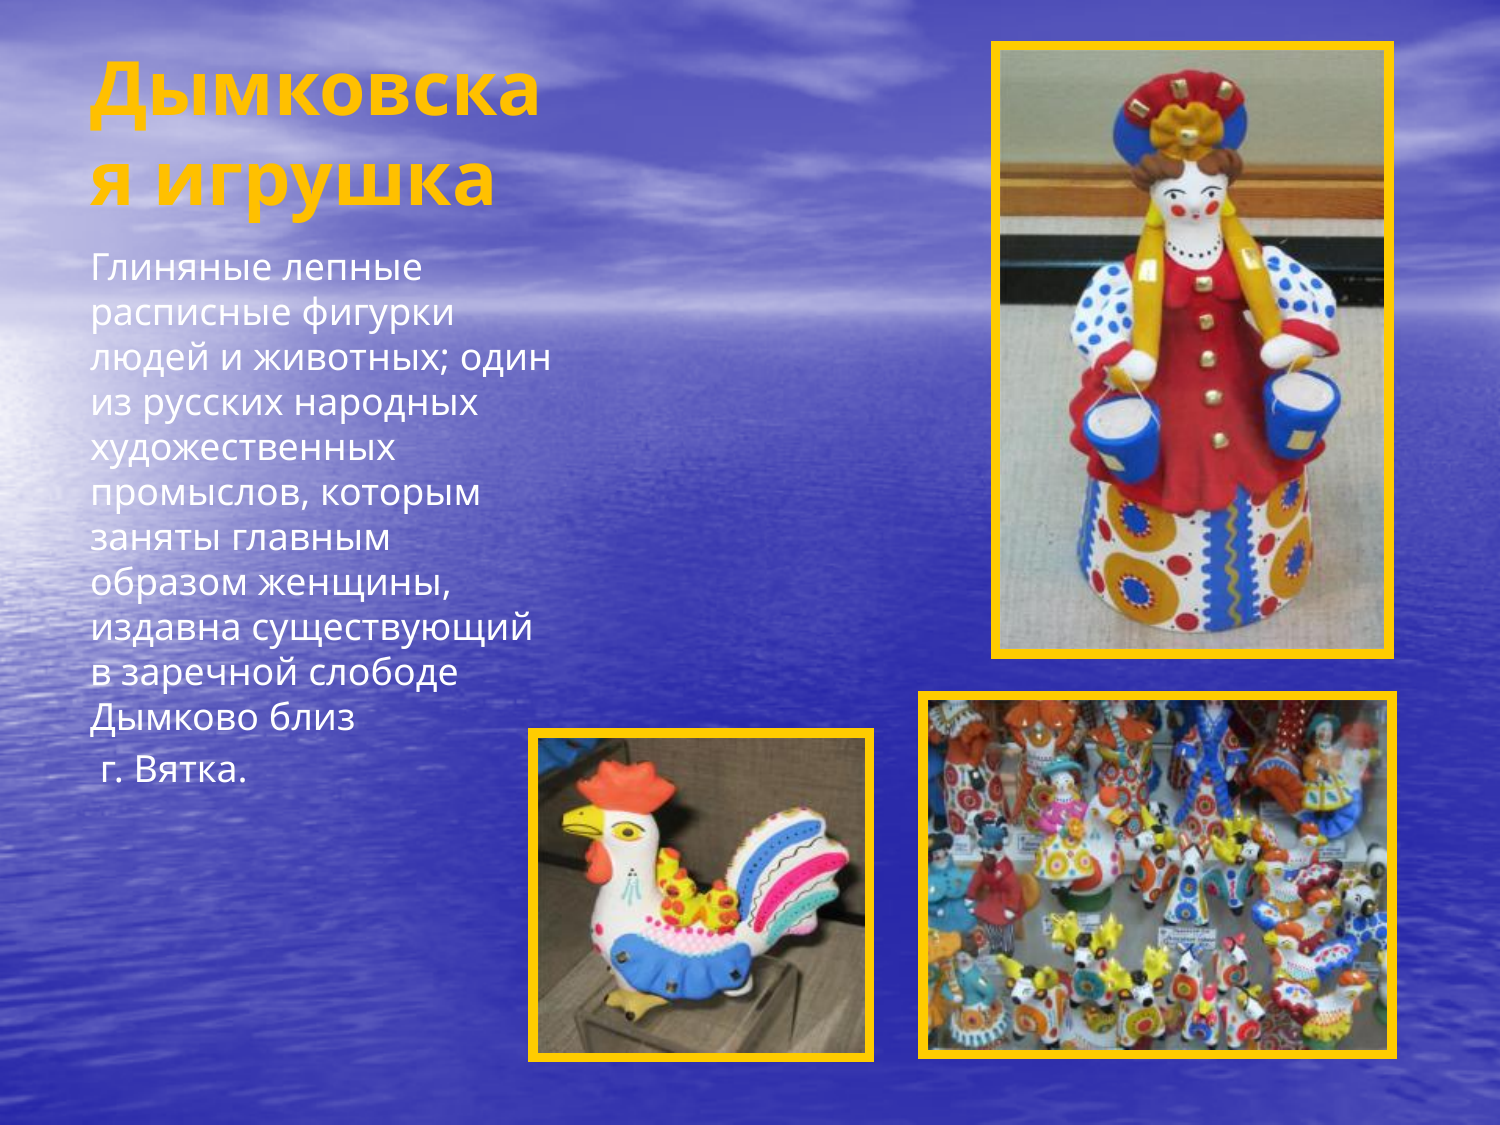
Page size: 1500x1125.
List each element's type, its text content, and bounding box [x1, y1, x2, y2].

list Глиняные лепные расписные фигурки людей и животных; один из русских народных художественных промыслов, которым заняты главным образом женщины, издавна существующий в заречной слободе Дымково близ г. Вятка. [75, 235, 569, 1005]
title Дымковская игрушка [75, 37, 600, 229]
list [999, 49, 1385, 650]
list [537, 737, 866, 1053]
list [927, 699, 1388, 1051]
